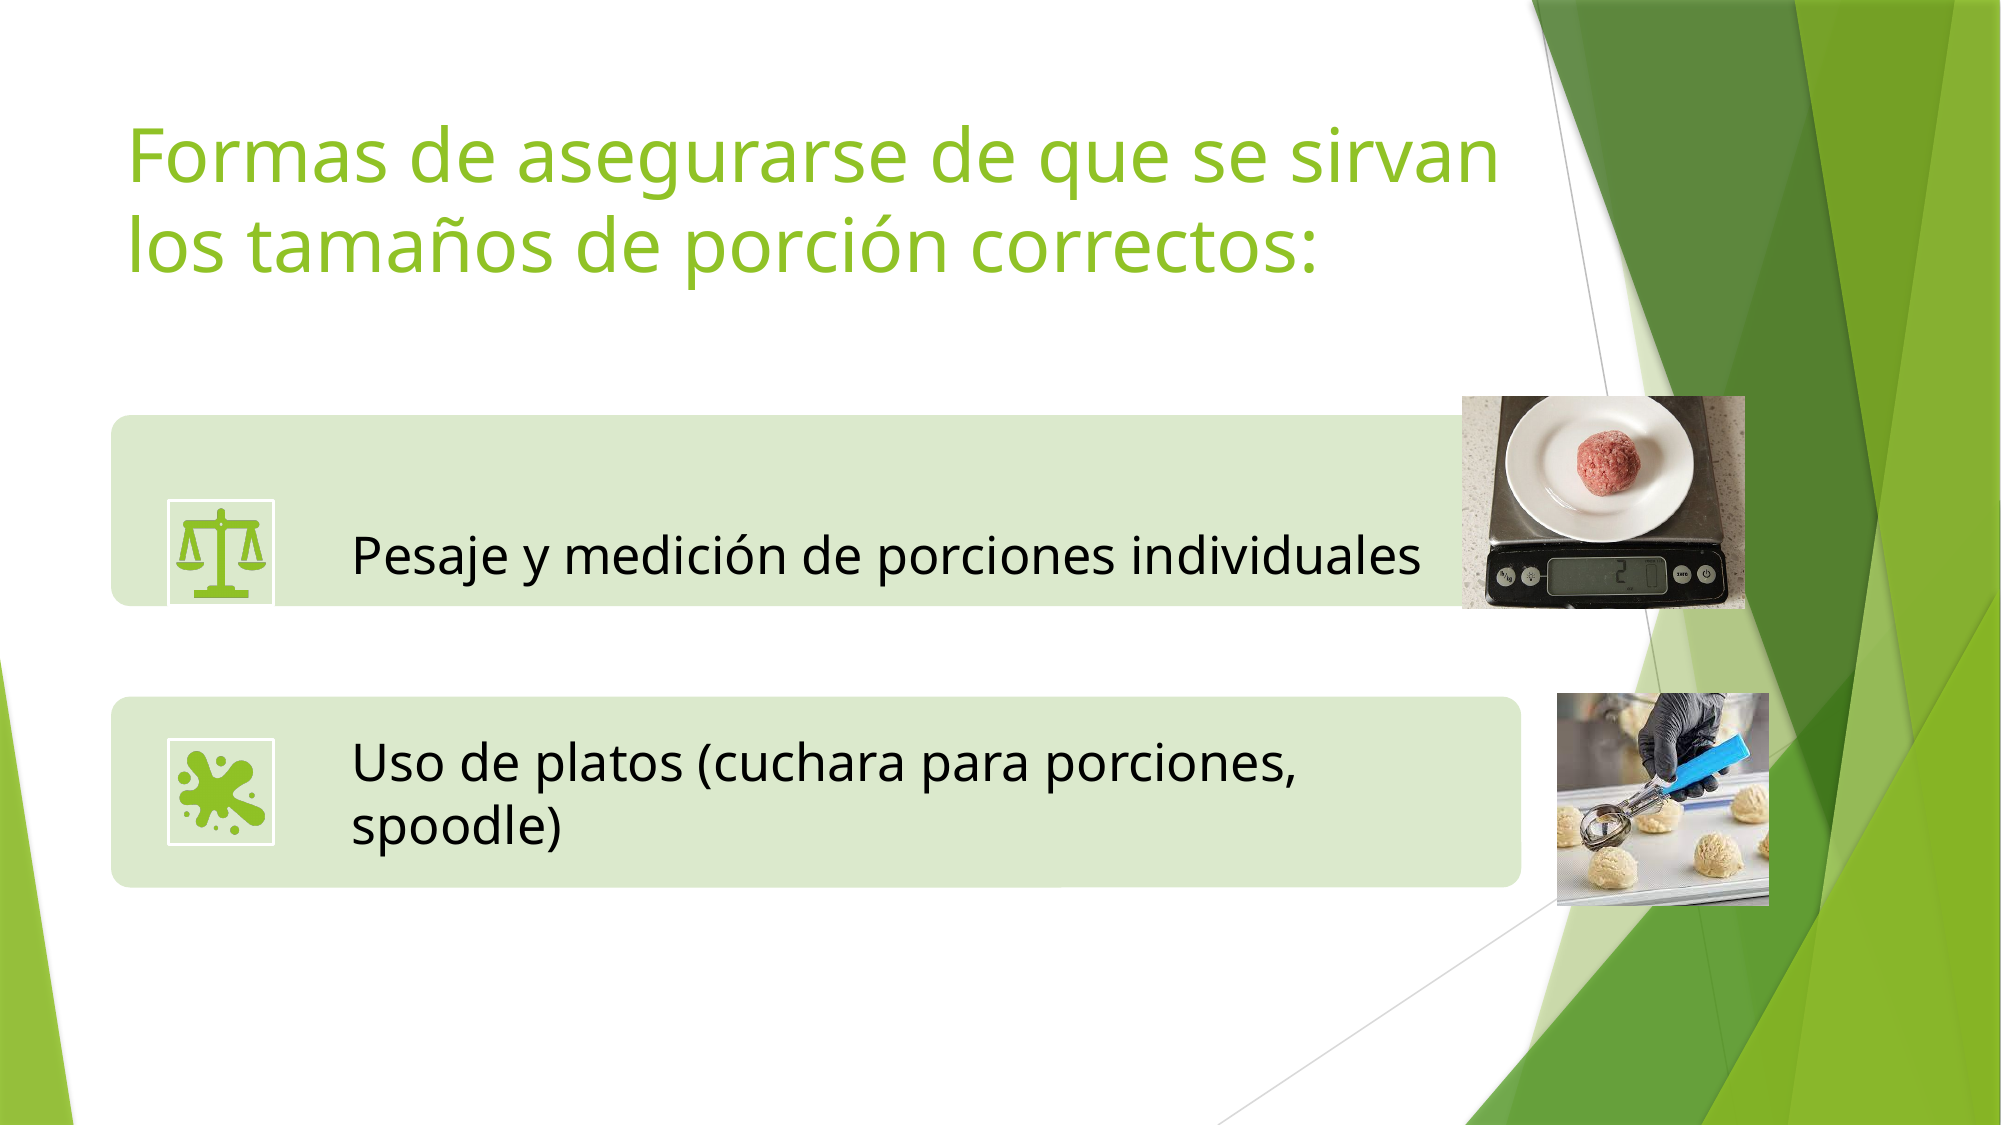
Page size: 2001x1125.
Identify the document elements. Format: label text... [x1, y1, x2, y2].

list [110, 353, 1522, 992]
picture [1556, 693, 1770, 906]
picture [1462, 396, 1746, 609]
title Formas de asegurarse de que se sirvan los tamaños de porción correctos: [111, 99, 1522, 317]
